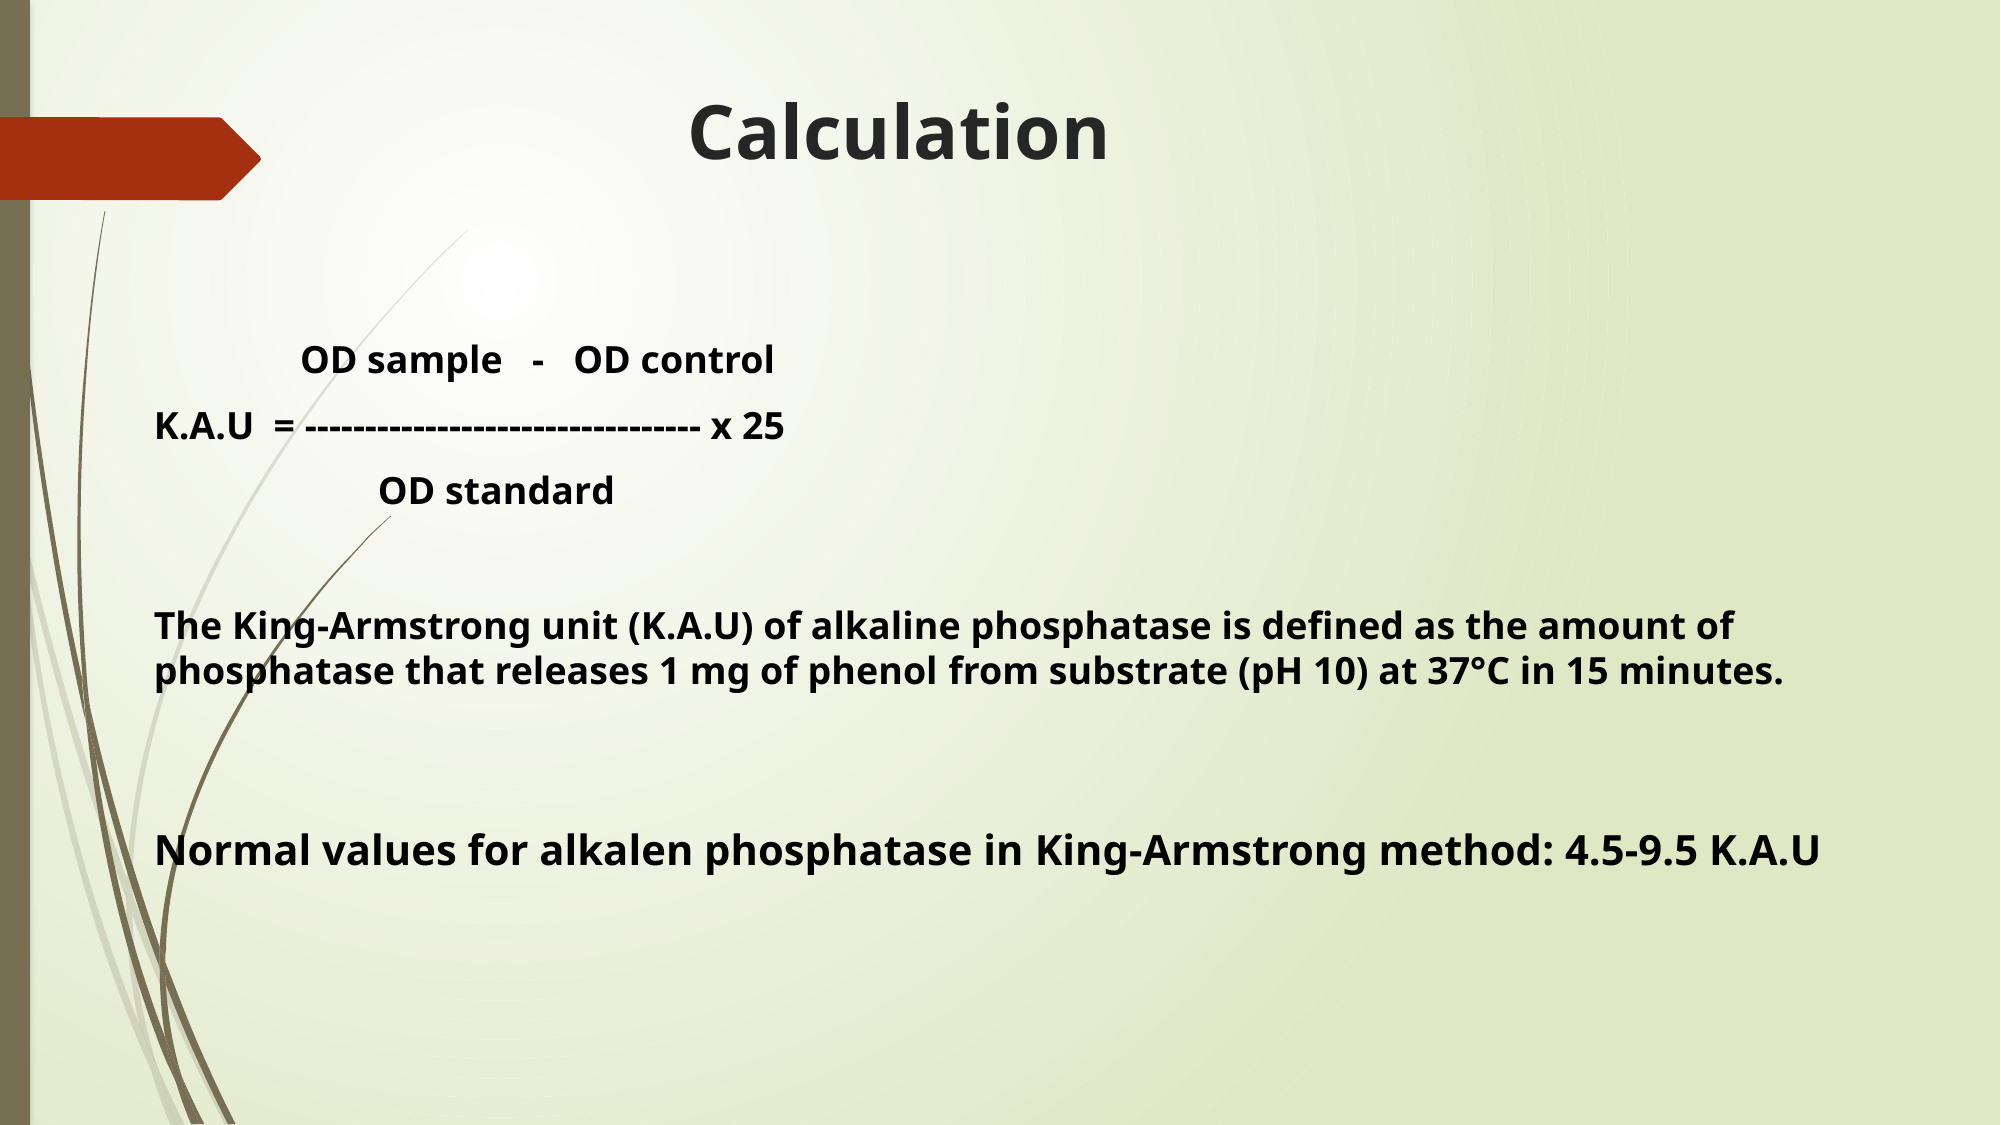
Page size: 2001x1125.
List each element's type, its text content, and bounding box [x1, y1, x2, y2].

list OD sample - OD control K.A.U = --------------------------------- x 25 OD standard The King-Armstrong unit (K.A.U) of alkaline phosphatase is defined as the amount of phosphatase that releases 1 mg of phenol from substrate (pH 10) at 37°C in 15 minutes. Normal values for alkalen phosphatase in King-Armstrong method: 4.5-9.5 K.A.U [138, 262, 1864, 977]
title Calculation [177, 77, 1640, 262]
